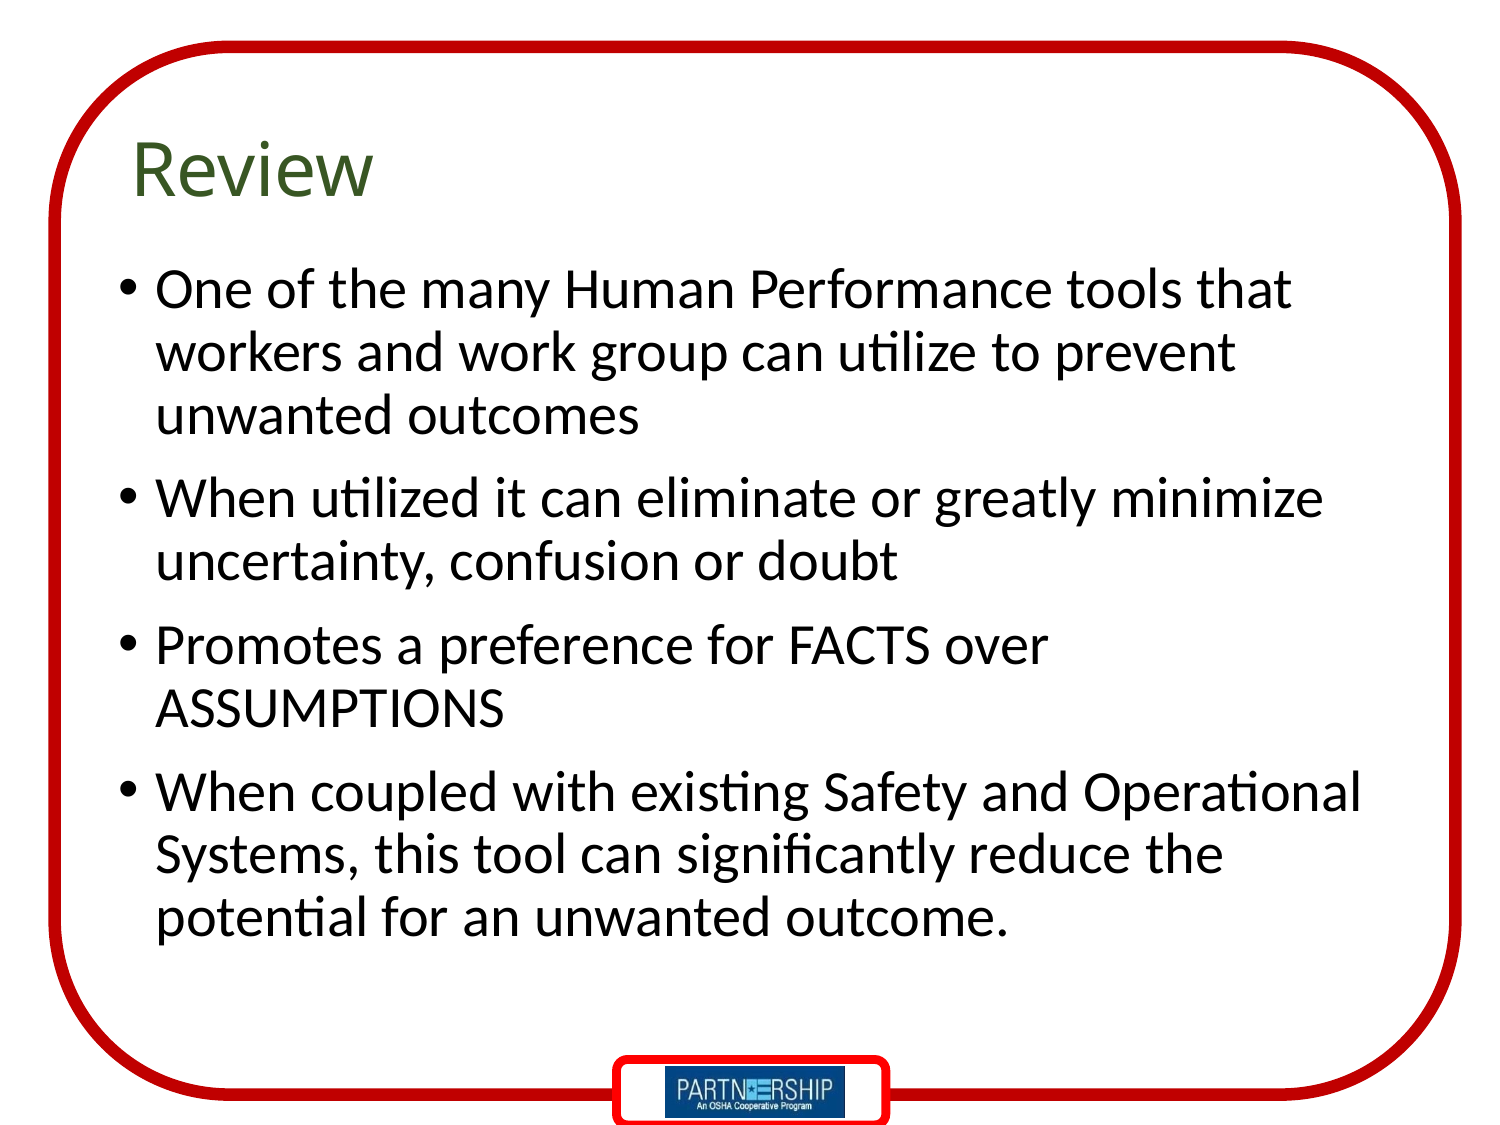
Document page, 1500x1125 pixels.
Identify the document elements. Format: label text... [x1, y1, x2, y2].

title Review [115, 95, 1395, 249]
picture [665, 1076, 845, 1118]
list One of the many Human Performance tools that workers and work group can utilize to prevent unwanted outcomes When utilized it can eliminate or greatly minimize uncertainty, confusion or doubt Promotes a preference for FACTS over ASSUMPTIONS When coupled with existing Safety and Operational Systems, this tool can significantly reduce the potential for an unwanted outcome. [103, 250, 1392, 1076]
